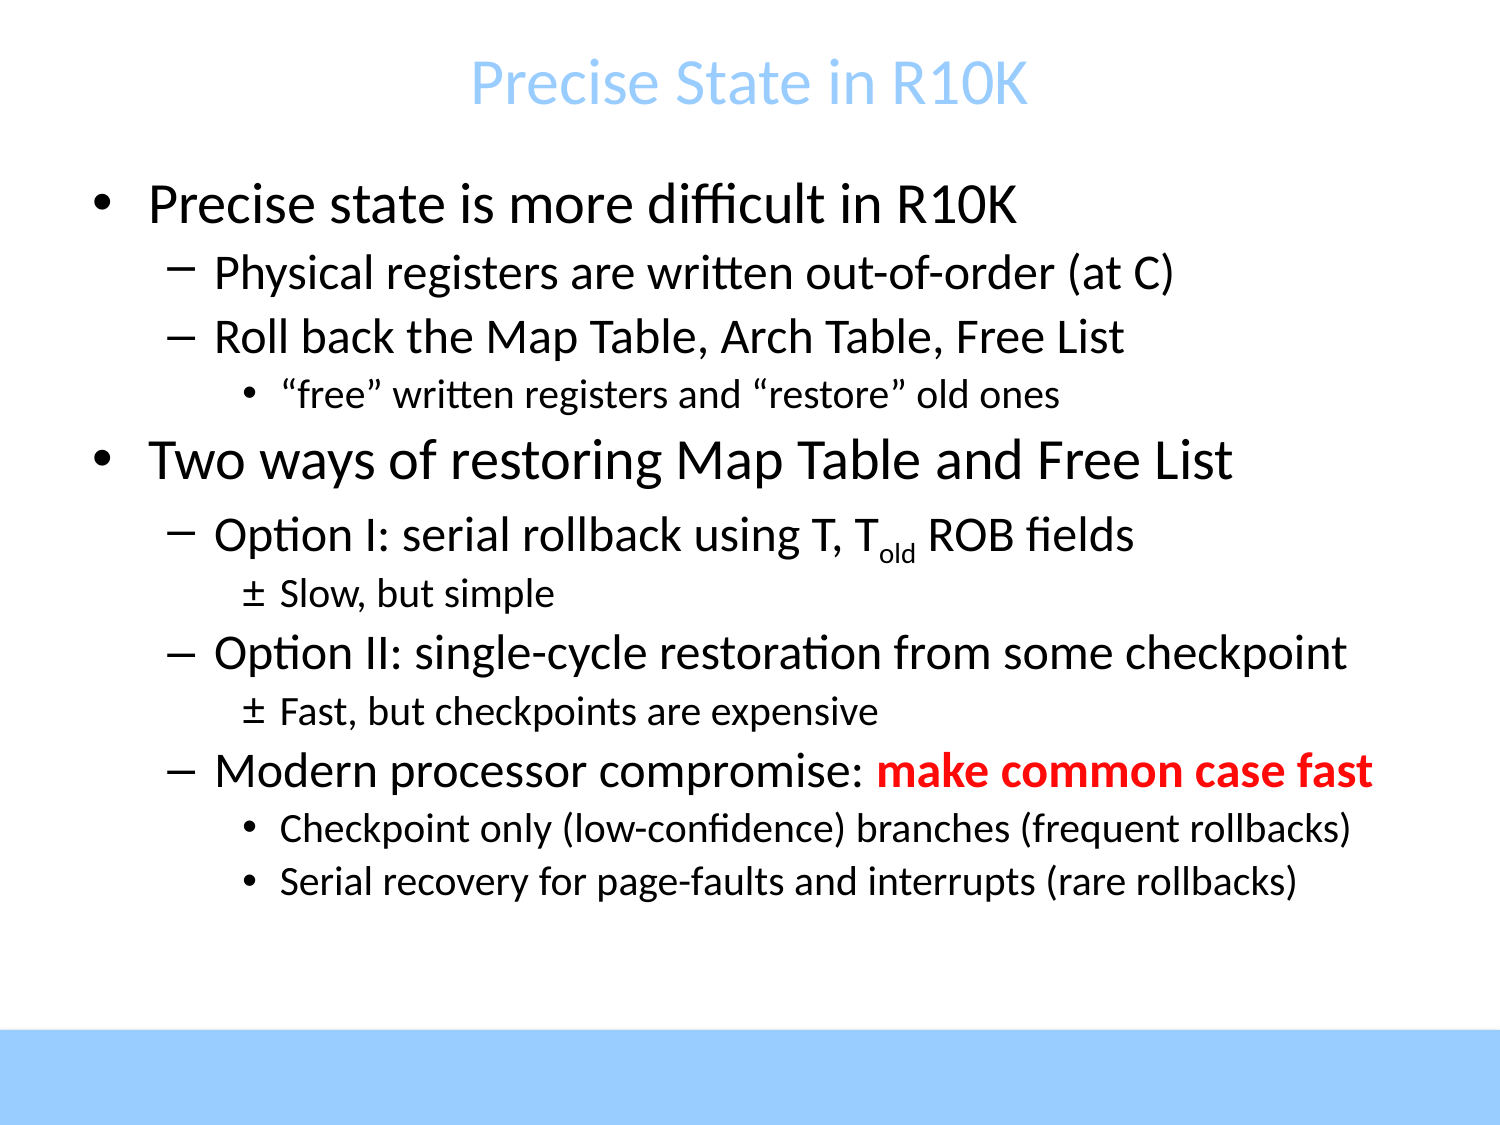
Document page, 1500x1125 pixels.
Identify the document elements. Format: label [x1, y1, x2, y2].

title [0, 30, 1500, 126]
list [77, 165, 1428, 1000]
